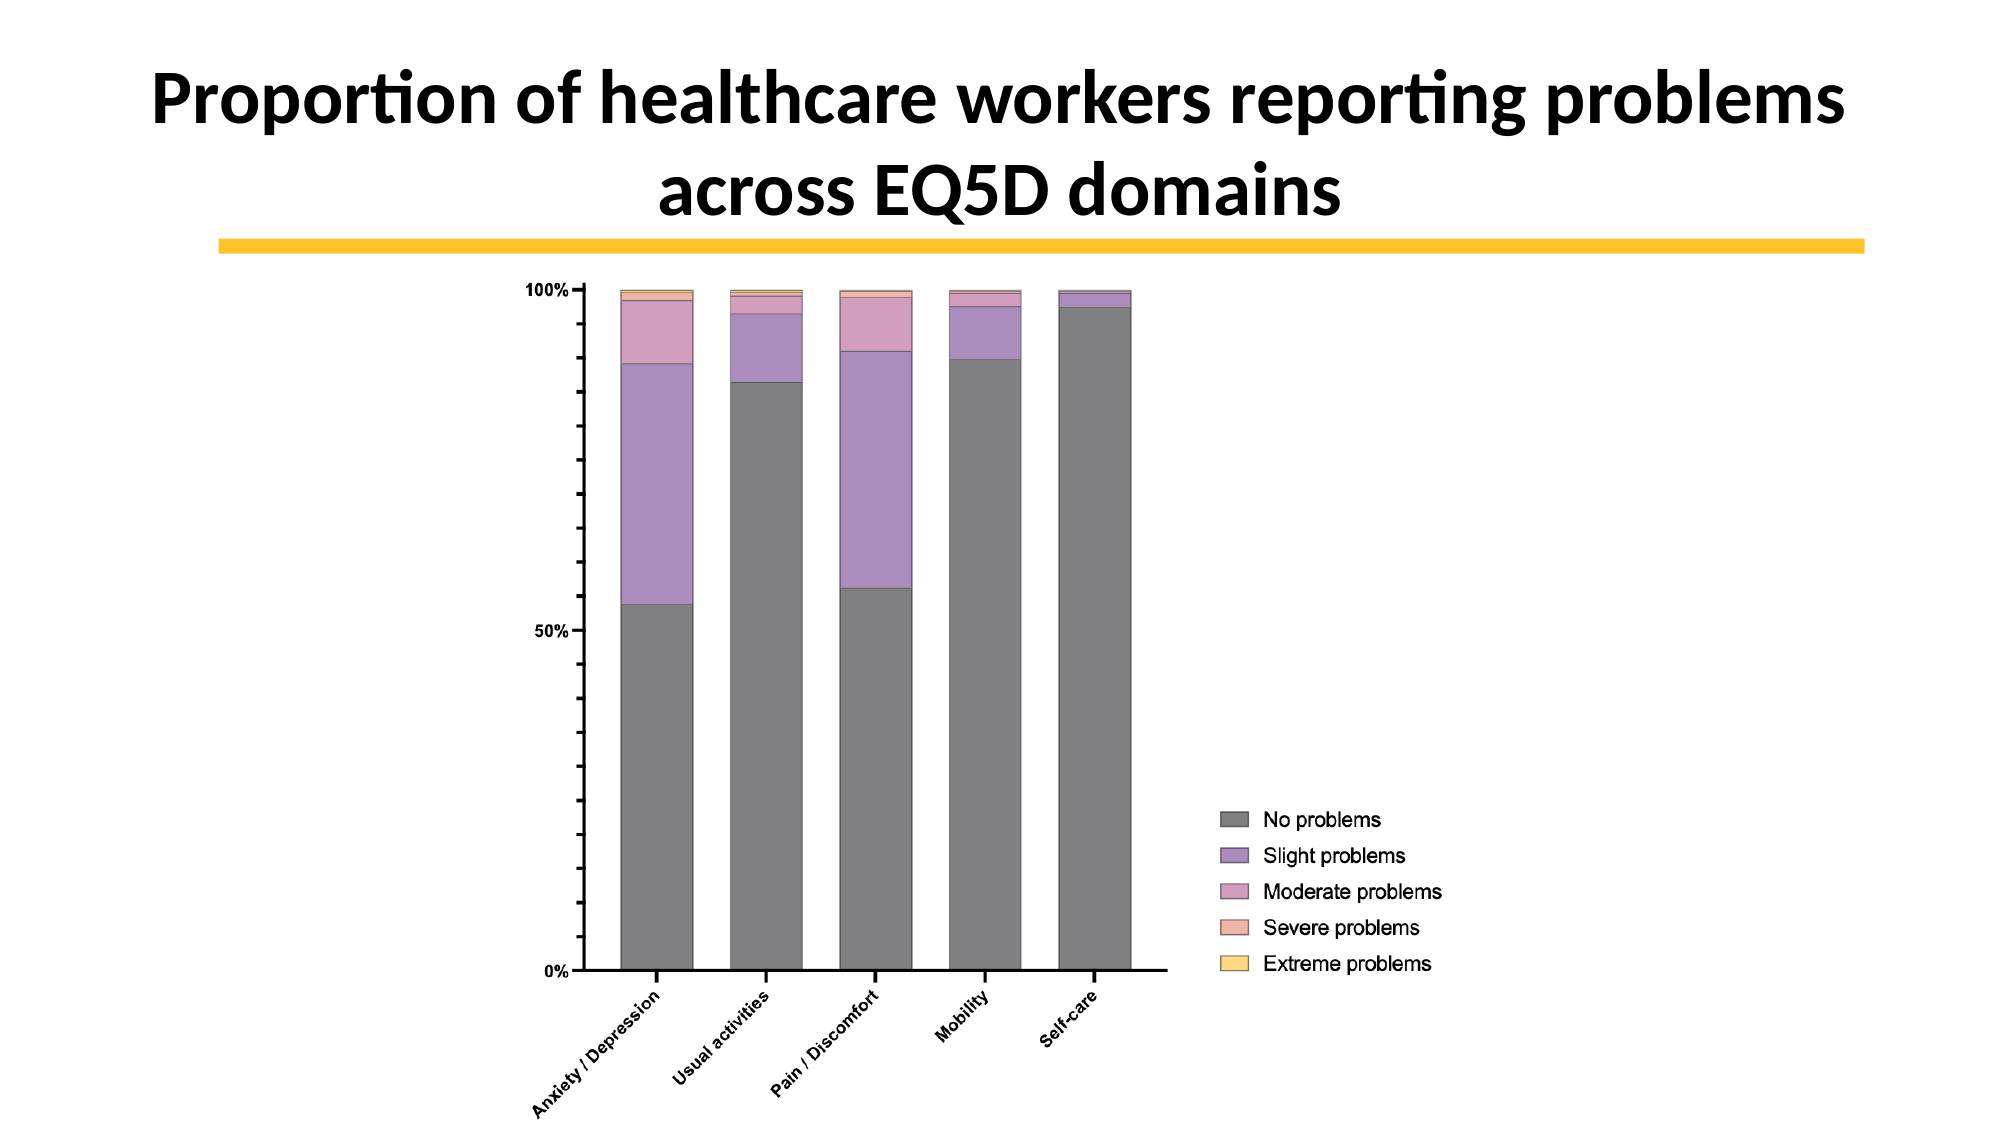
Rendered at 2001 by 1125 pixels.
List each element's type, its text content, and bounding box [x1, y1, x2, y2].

title Proportion of healthcare workers reporting problems across EQ5D domains [99, 45, 1900, 233]
picture [511, 262, 1489, 1125]
